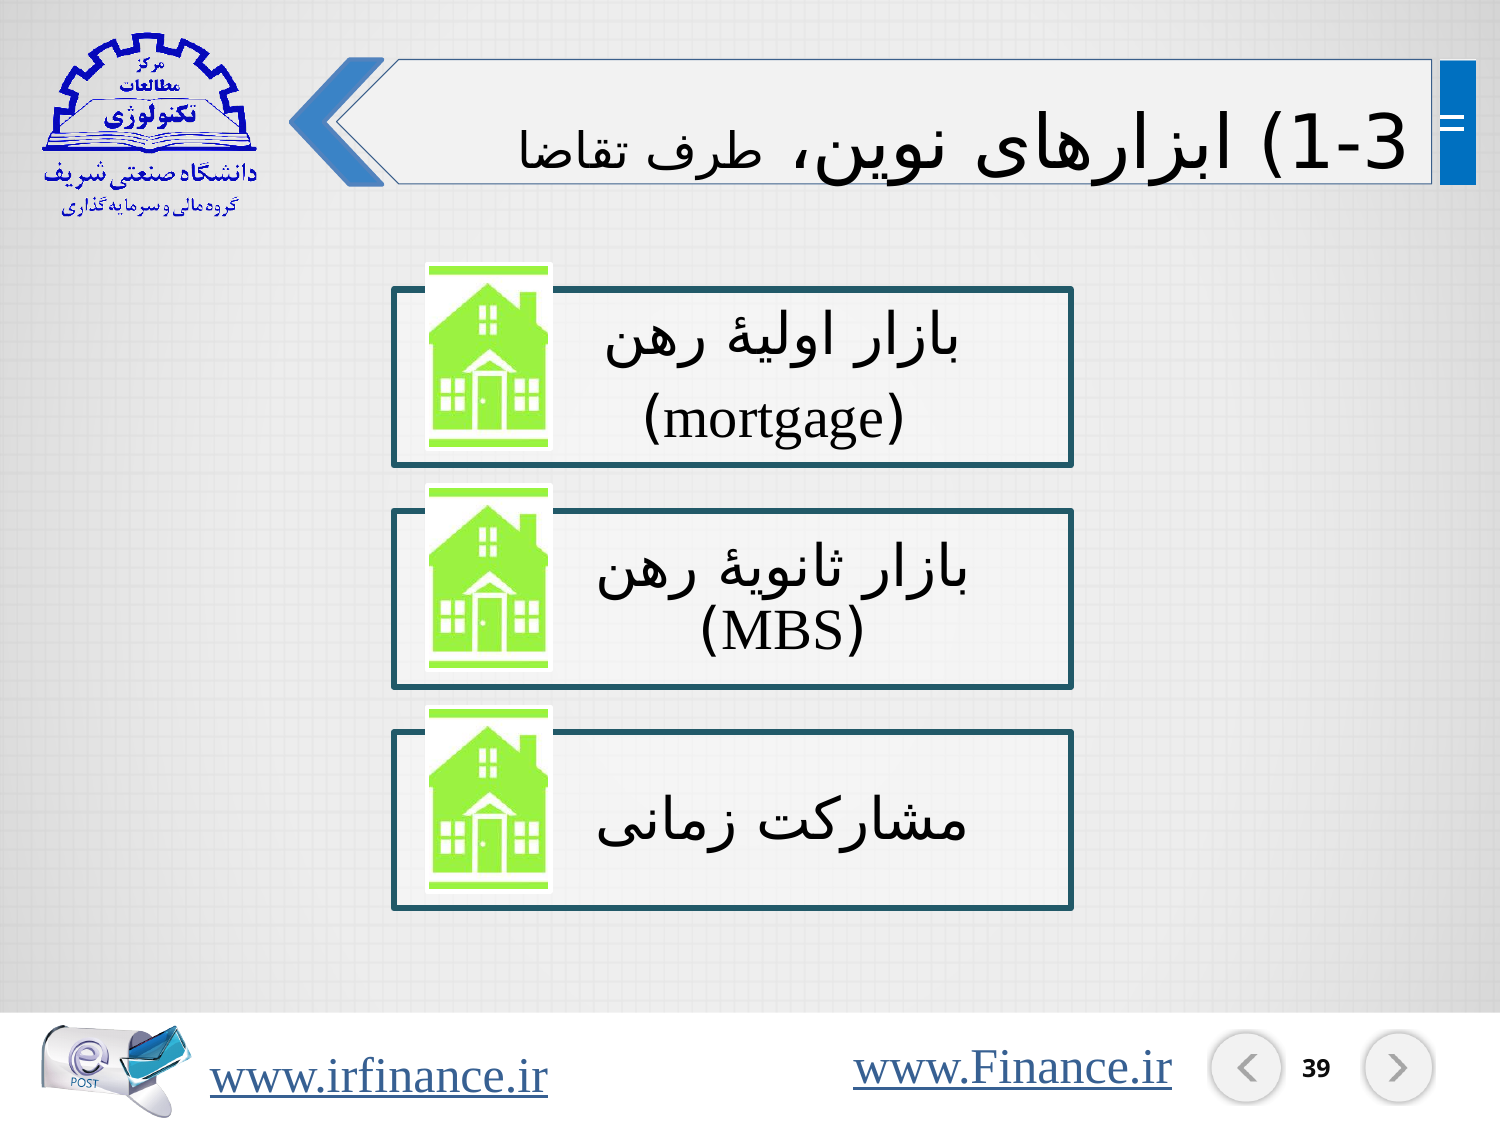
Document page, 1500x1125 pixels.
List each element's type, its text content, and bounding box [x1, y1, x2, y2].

title 1-3) ابزارهای نوین، طرف تقاضا [75, 45, 1425, 233]
picture [41, 1025, 192, 1118]
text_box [52, 255, 1412, 918]
picture [0, 0, 1500, 1012]
picture [1360, 1029, 1436, 1106]
picture [1207, 1029, 1286, 1106]
